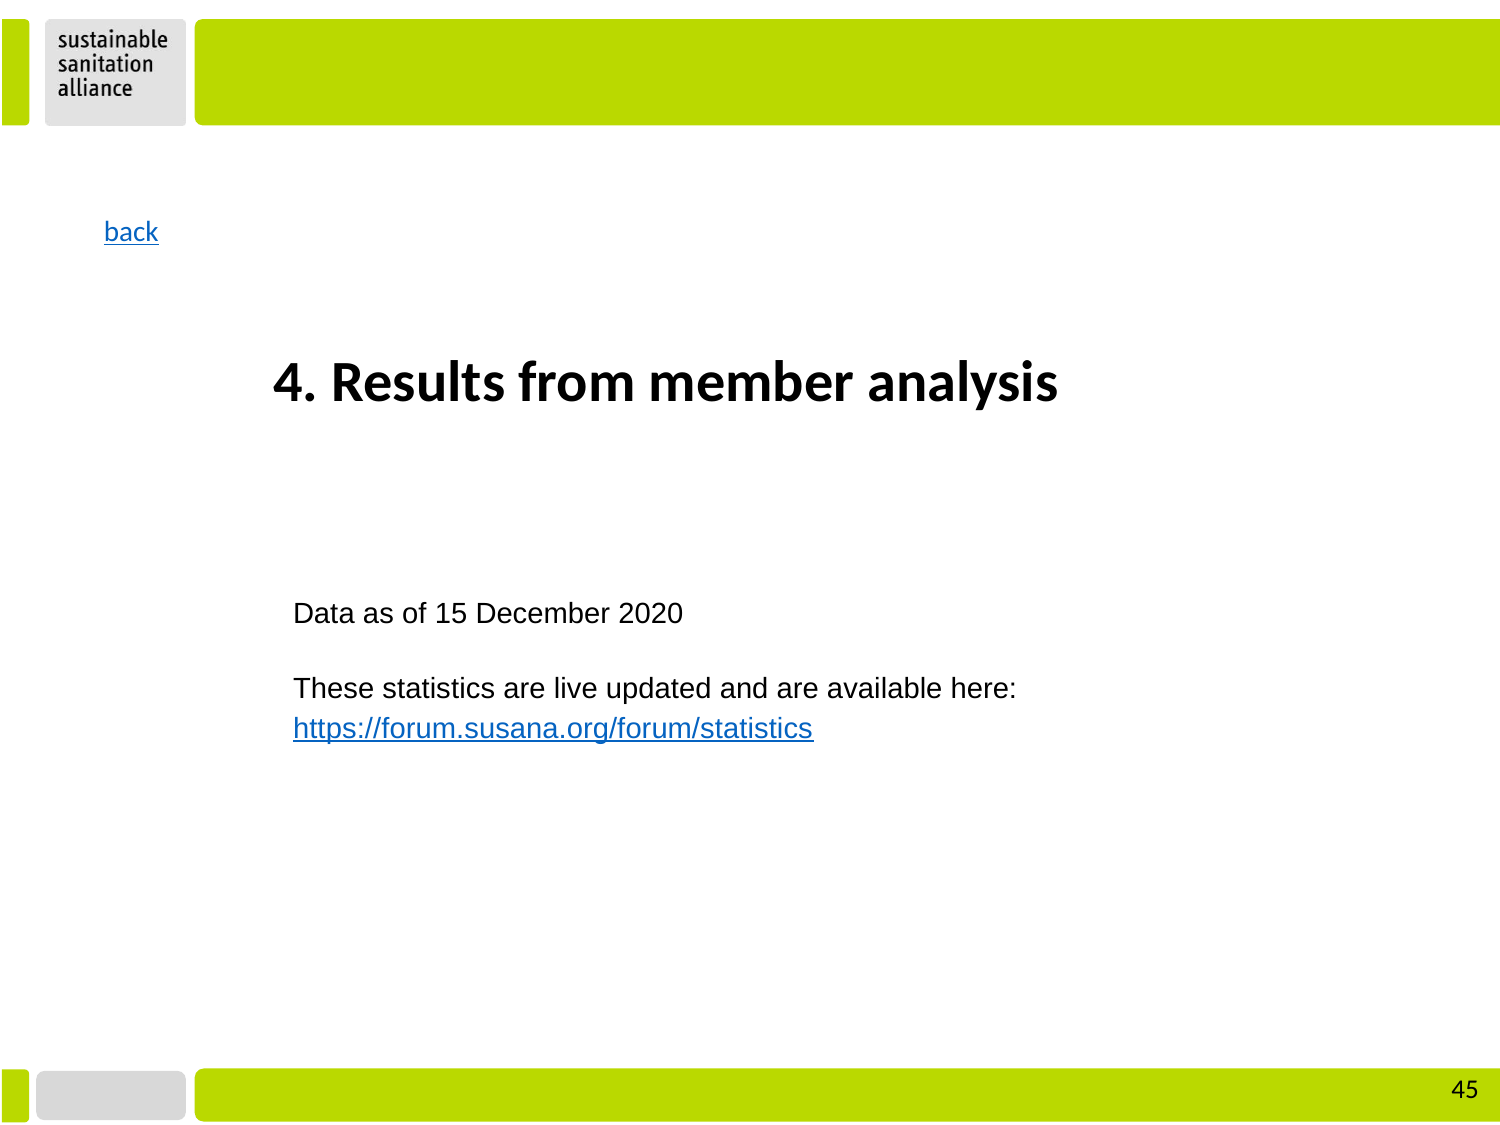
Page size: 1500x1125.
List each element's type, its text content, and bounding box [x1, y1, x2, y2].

picture [45, 19, 186, 126]
list 4. Results from member analysis [221, 371, 1474, 467]
slide_number ‹#› [1403, 1063, 1494, 1125]
text_box Data as of 15 December 2020 These statistics are live updated and are available here: https://forum.susana.org/forum/statistics [278, 586, 1129, 638]
text_box back [88, 197, 1022, 307]
